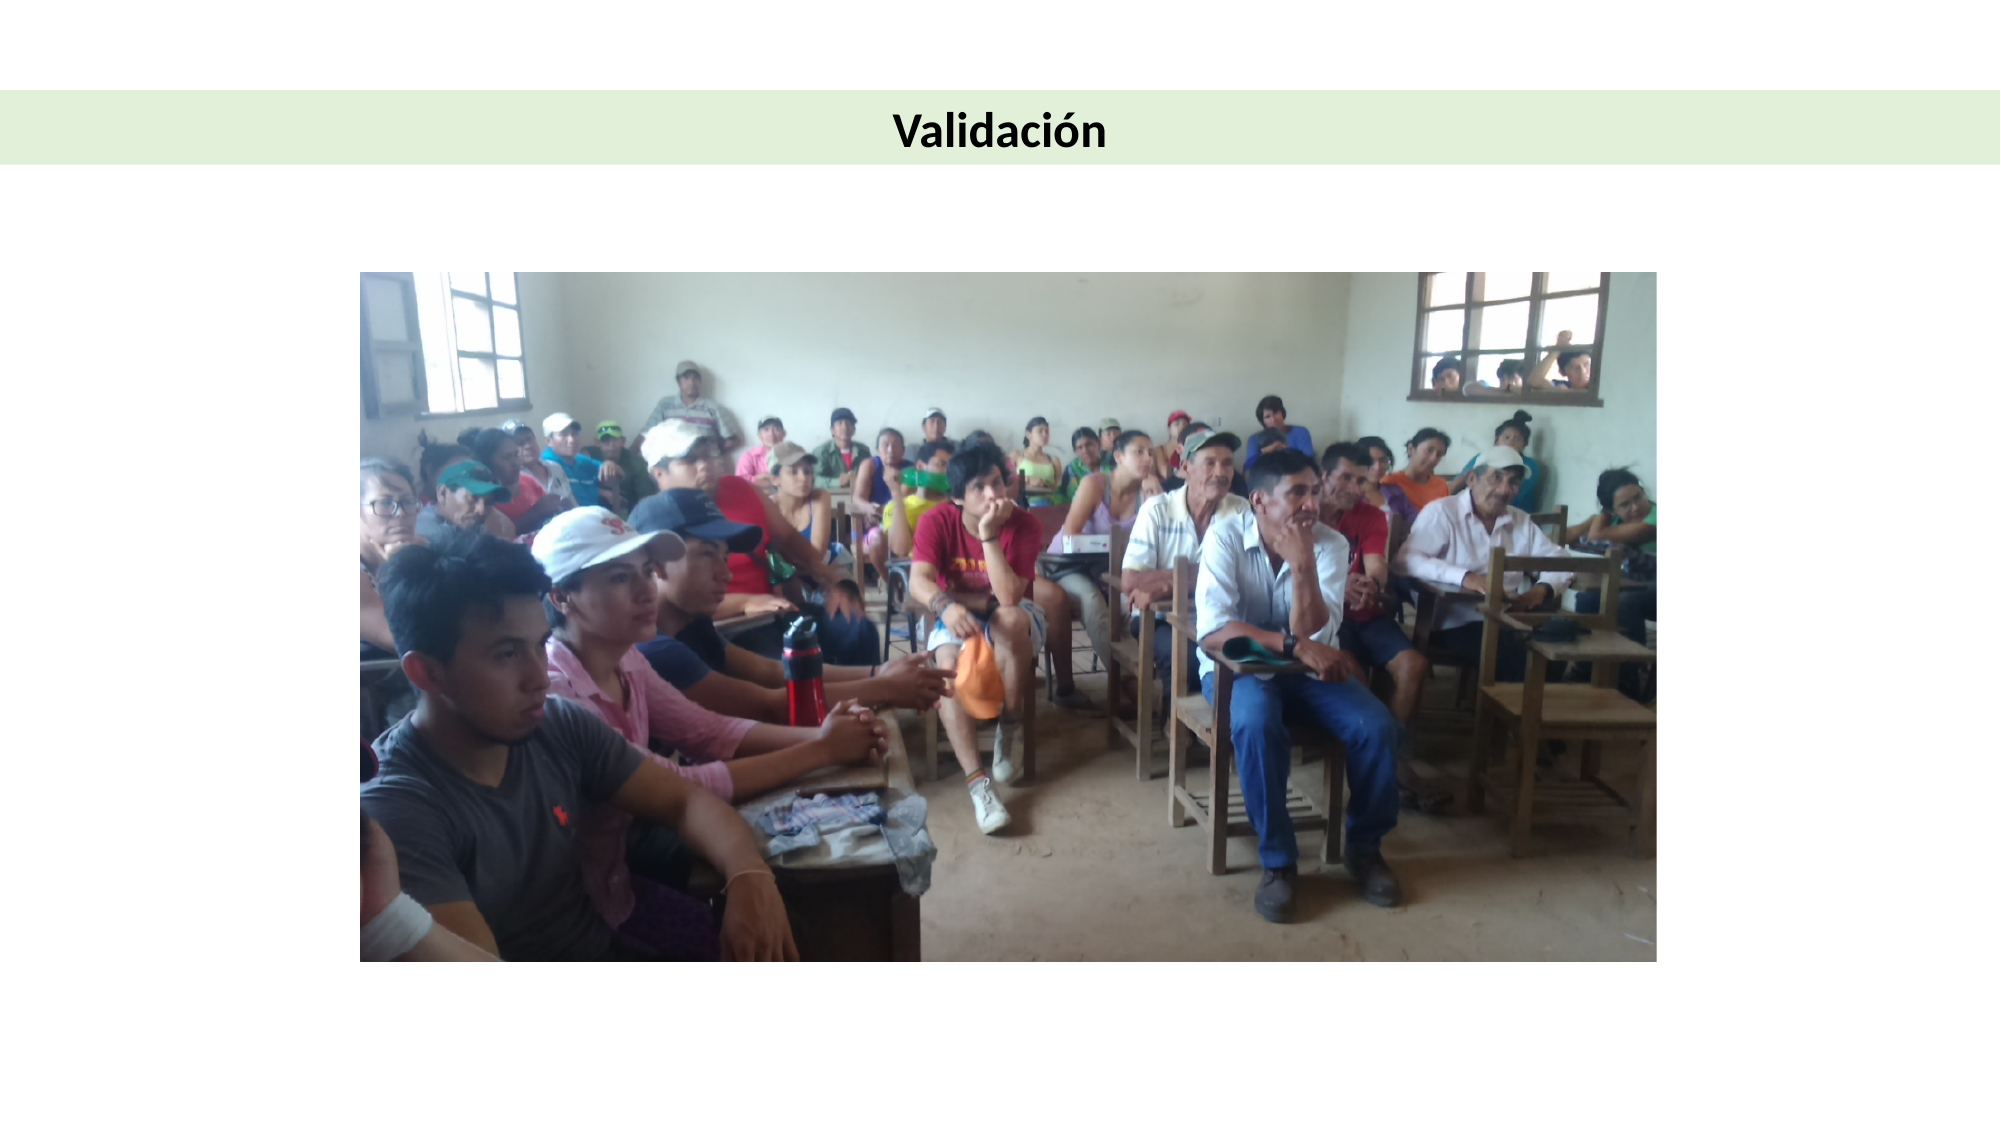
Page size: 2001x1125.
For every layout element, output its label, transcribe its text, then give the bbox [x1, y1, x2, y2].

text_box Validación [0, 90, 2000, 165]
picture [359, 272, 1657, 962]
